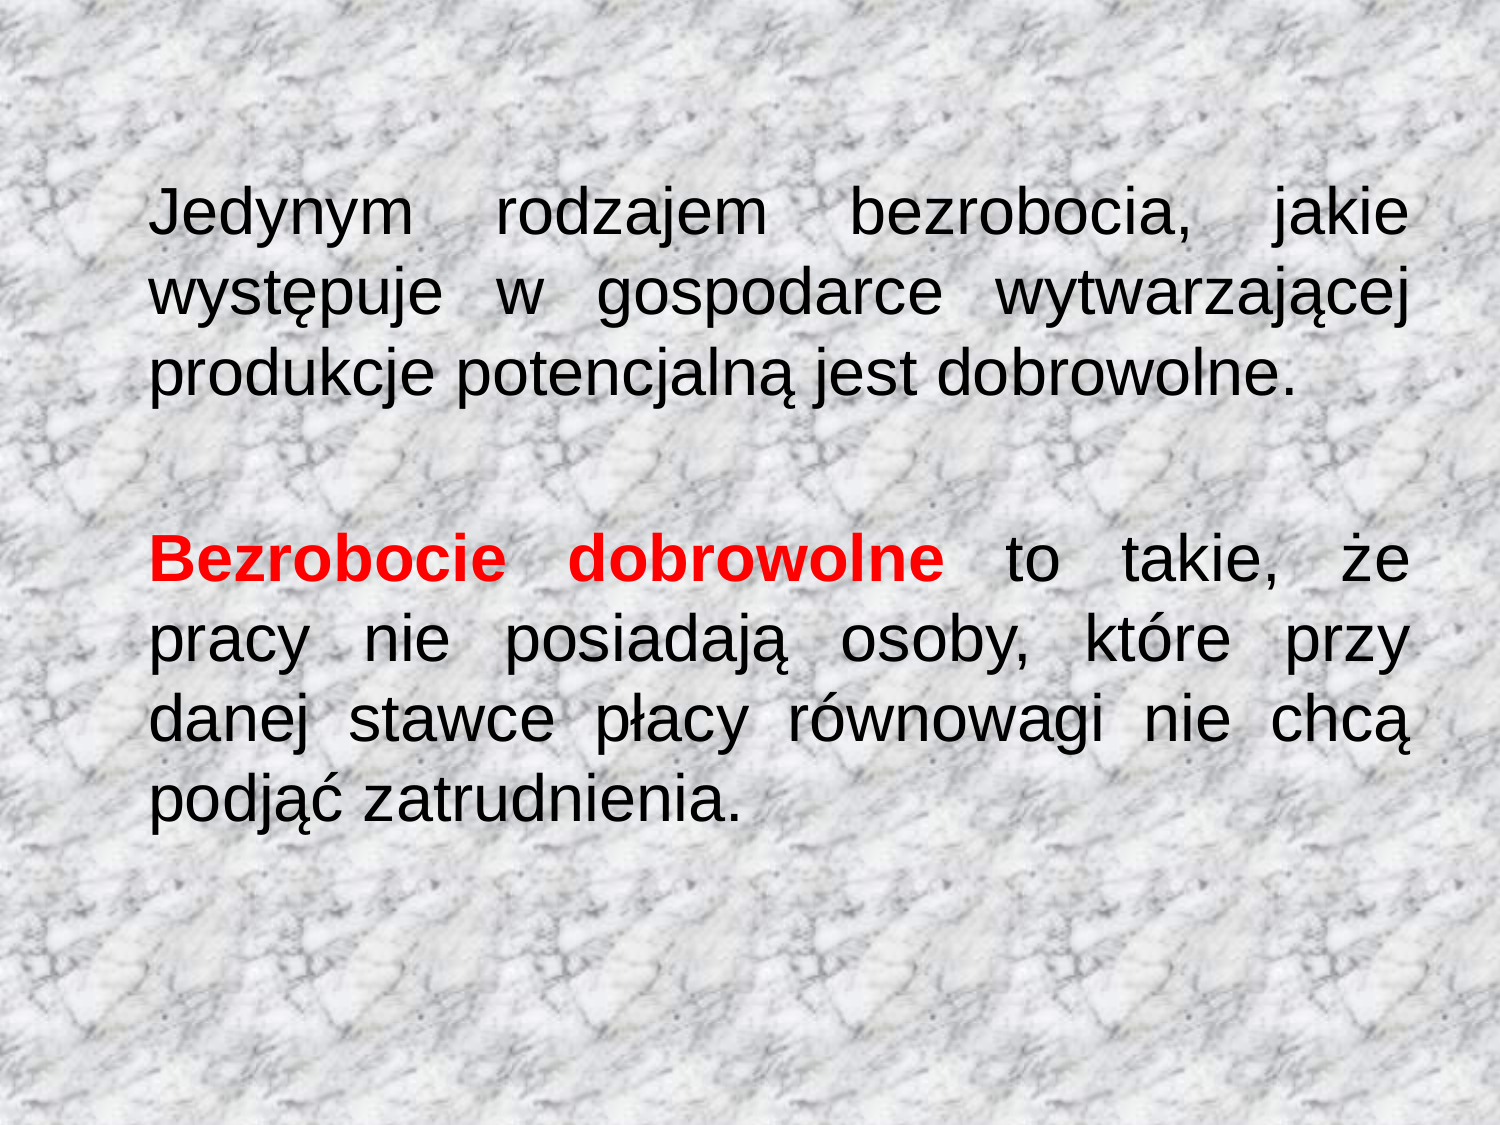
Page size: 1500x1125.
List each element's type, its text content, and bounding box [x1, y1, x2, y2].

list Jedynym rodzajem bezrobocia, jakie występuje w gospodarce wytwarzającej produkcje potencjalną jest dobrowolne. Bezrobocie dobrowolne to takie, że pracy nie posiadają osoby, które przy danej stawce płacy równowagi nie chcą podjąć zatrudnienia. [76, 160, 1427, 904]
picture [0, 0, 1500, 1125]
